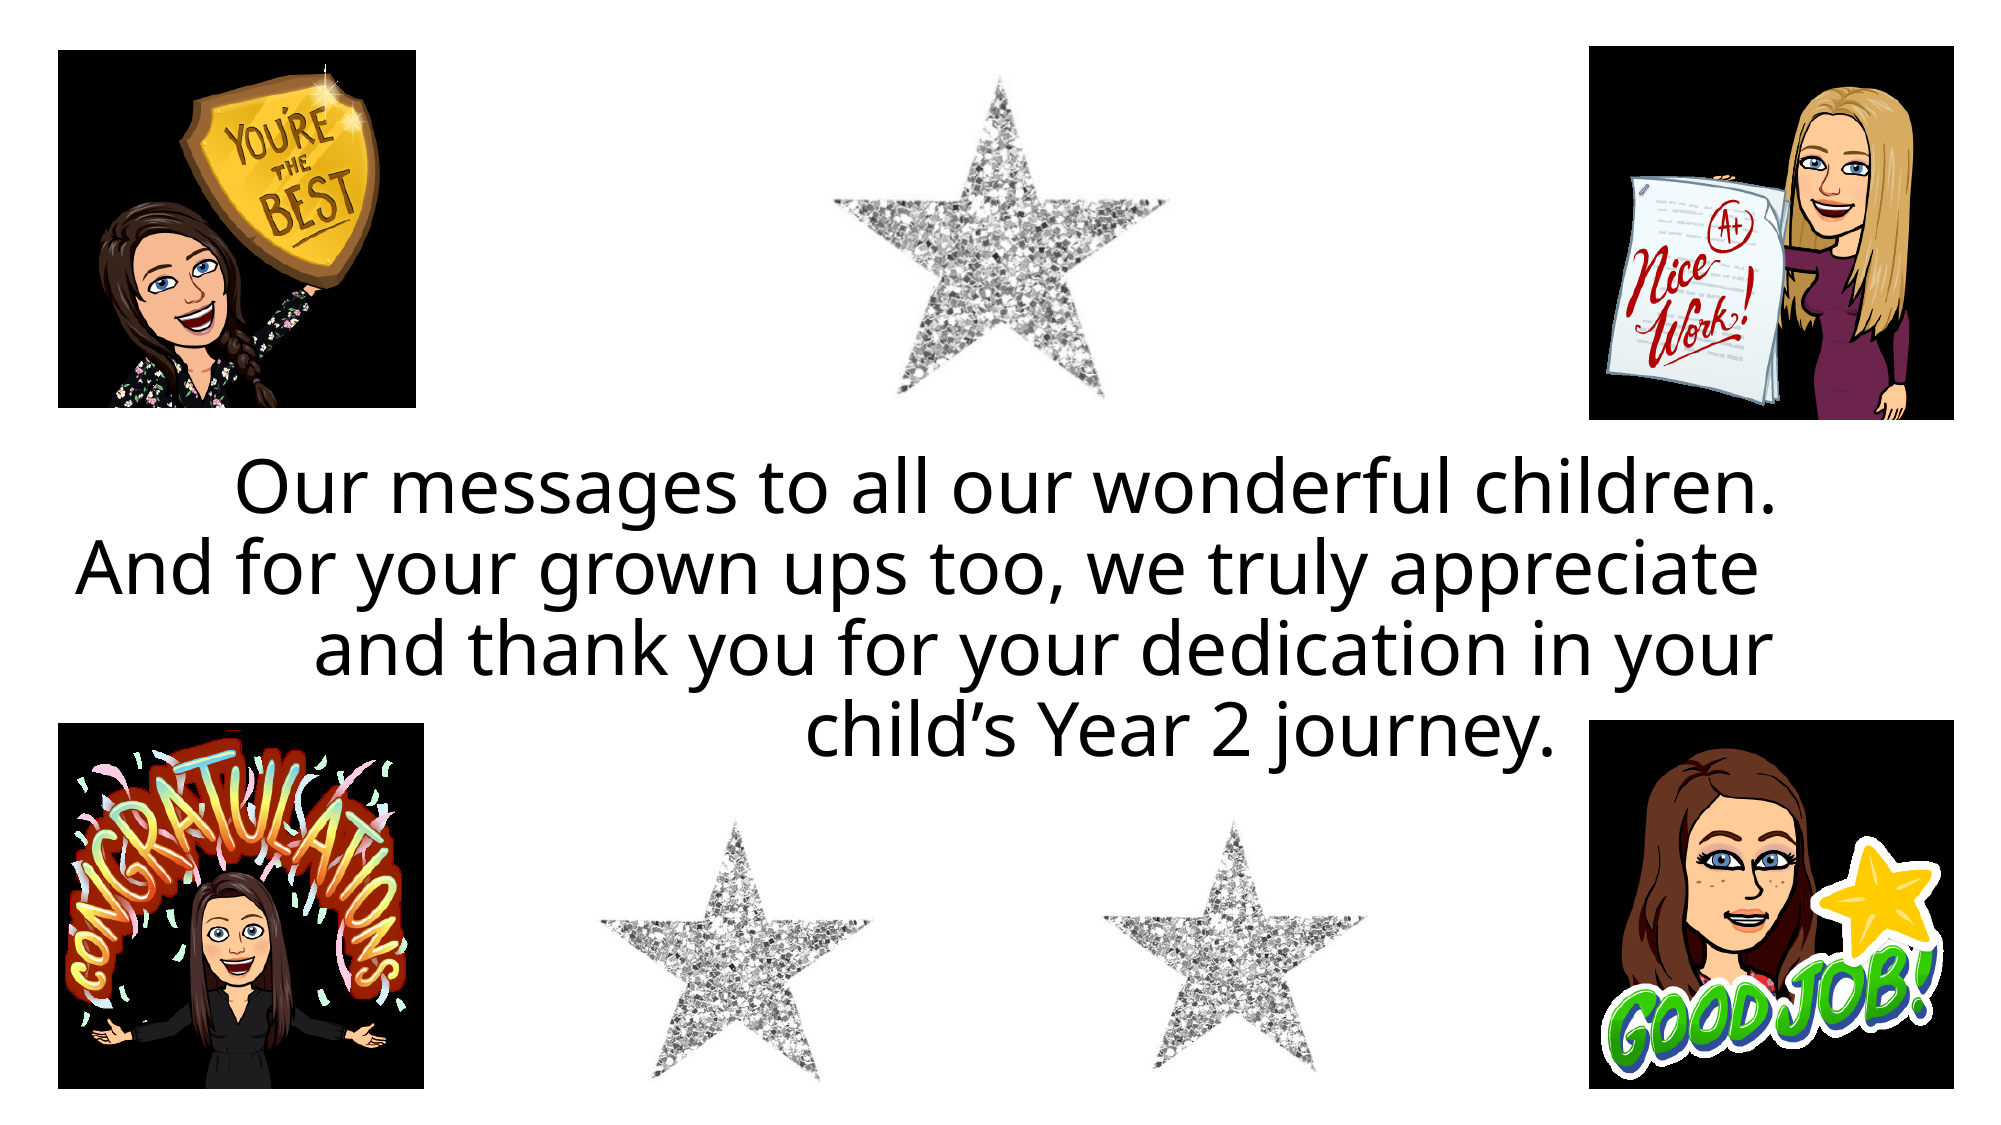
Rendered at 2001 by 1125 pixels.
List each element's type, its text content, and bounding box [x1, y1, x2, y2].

title Our messages to all our wonderful children. And for your grown ups too, we truly appreciate and thank you for your dedication in your child’s Year 2 journey. [58, 36, 1954, 1105]
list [58, 50, 416, 408]
picture [1589, 720, 1954, 1089]
picture [1589, 46, 1954, 420]
picture [58, 723, 424, 1089]
picture [591, 816, 877, 1089]
picture [1095, 816, 1371, 1079]
picture [824, 72, 1175, 408]
